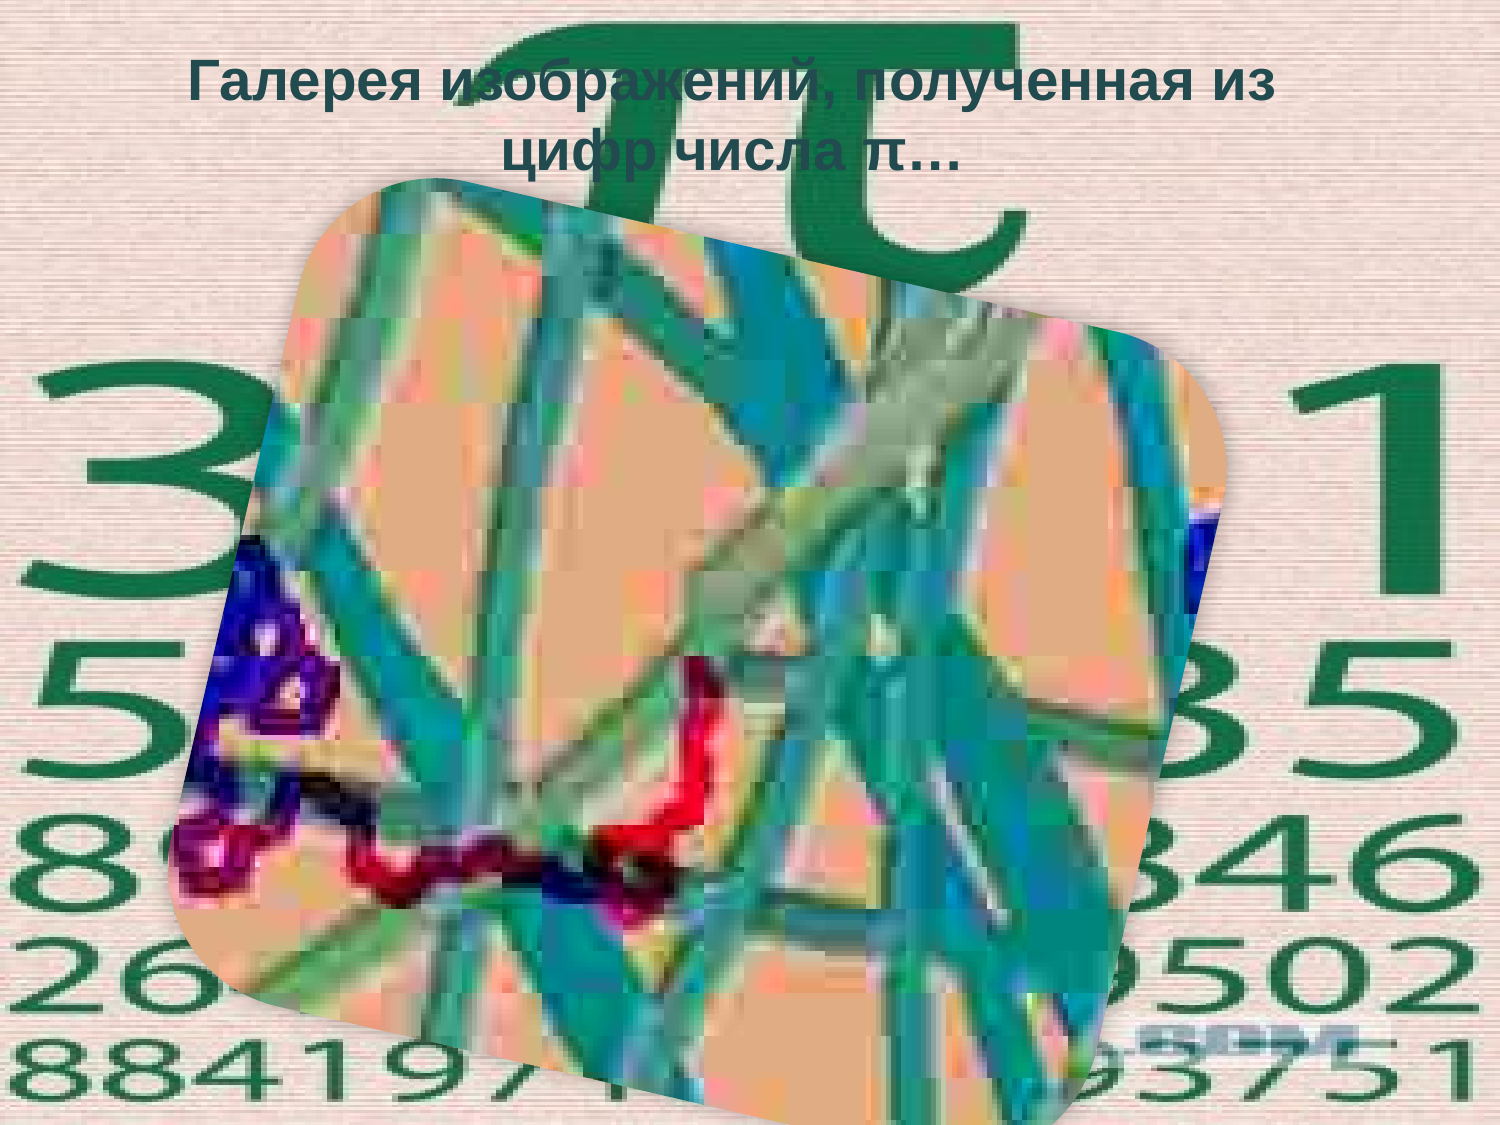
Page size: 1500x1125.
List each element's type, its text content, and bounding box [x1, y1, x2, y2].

text_box Галерея изображений, полученная из цифр числа π… [93, 35, 1372, 190]
picture [0, 0, 1500, 1125]
